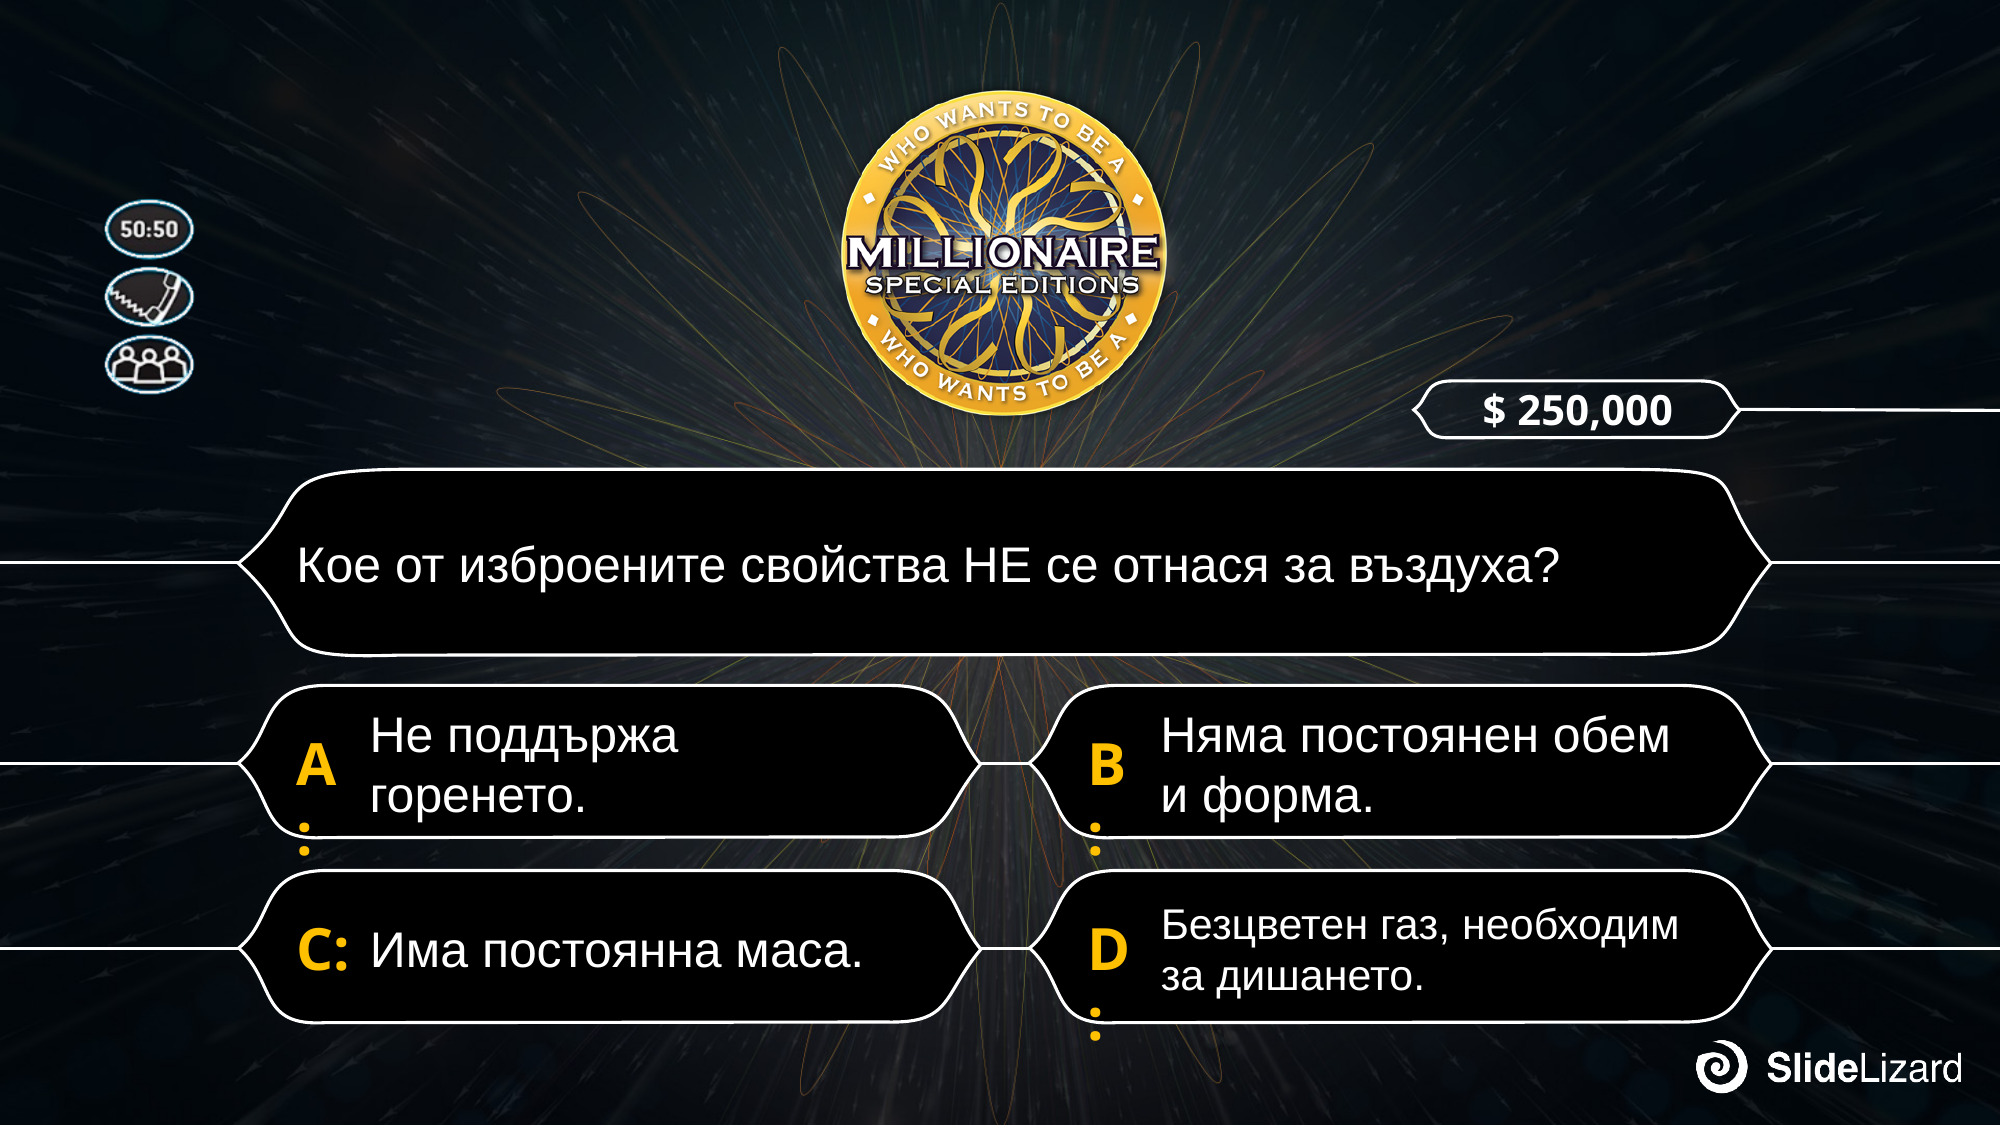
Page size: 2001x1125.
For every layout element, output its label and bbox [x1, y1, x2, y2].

text_box [238, 870, 981, 1023]
picture [0, 949, 2000, 1125]
picture [0, 0, 2000, 469]
text_box [0, 469, 2000, 656]
picture [0, 764, 2000, 948]
picture [0, 656, 2000, 763]
text_box [1413, 380, 2000, 438]
text_box [238, 685, 981, 838]
text_box [1029, 870, 1772, 1023]
